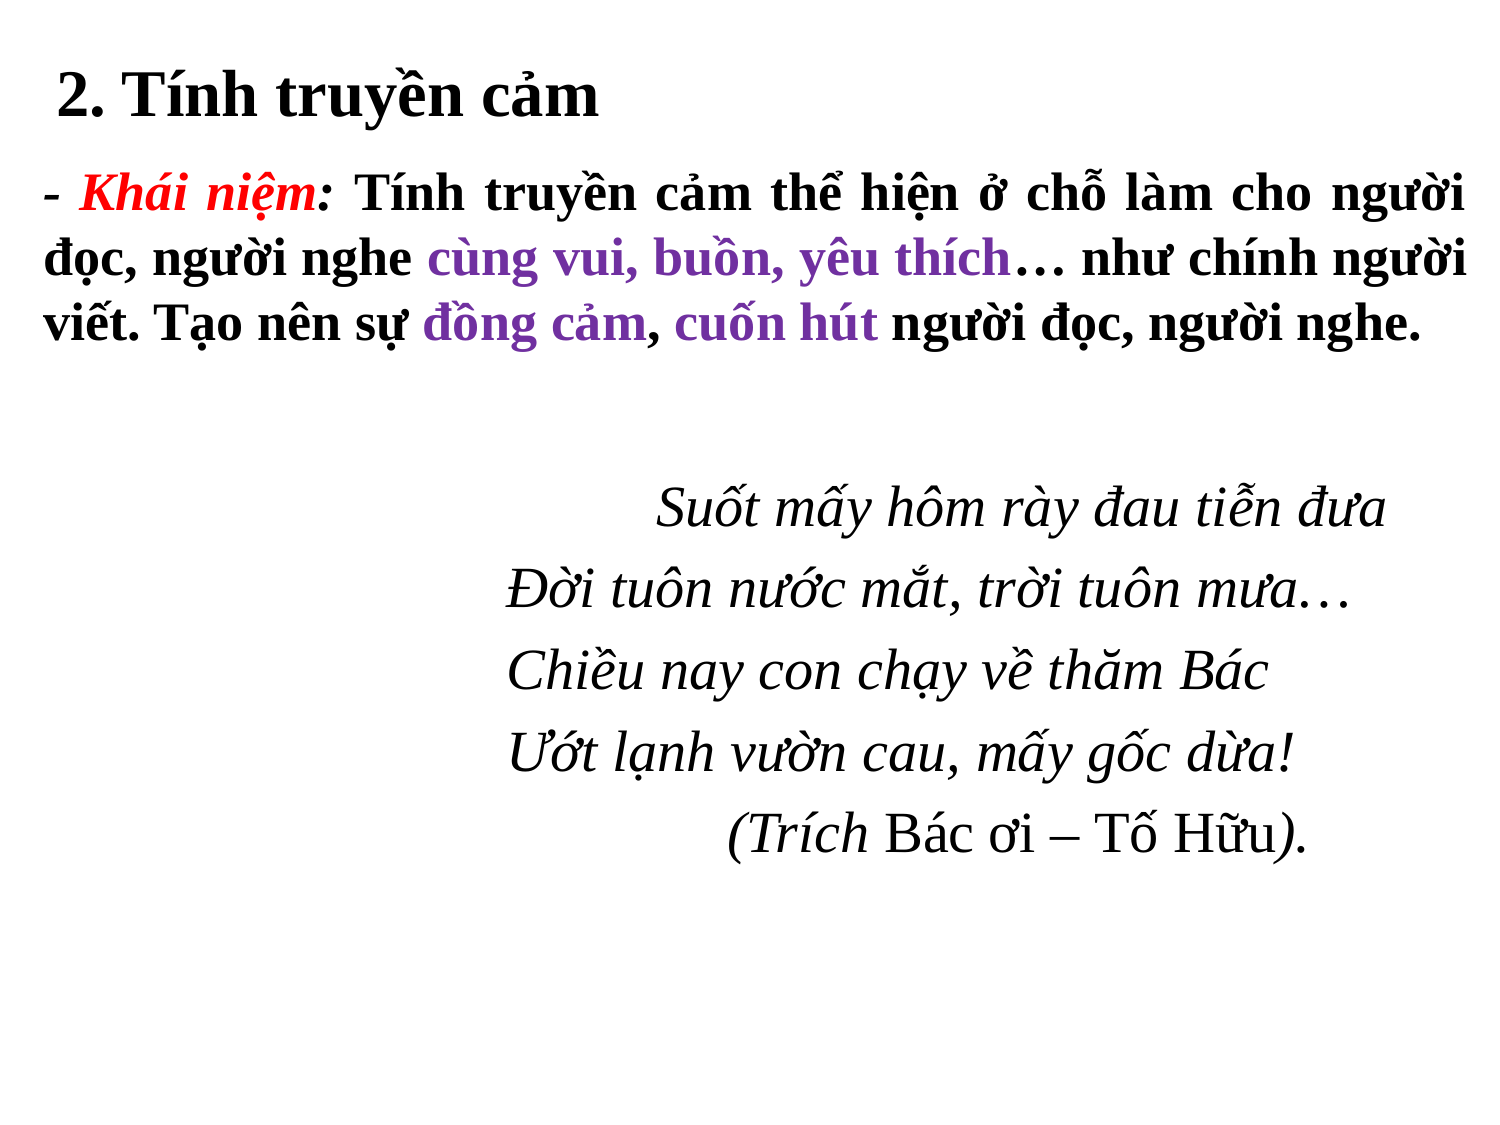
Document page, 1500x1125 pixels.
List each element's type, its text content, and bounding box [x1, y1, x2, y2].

text_box - Khái niệm: Tính truyền cảm thể hiện ở chỗ làm cho người đọc, người nghe cùng vui, buồn, yêu thích… như chính người viết. Tạo nên sự đồng cảm, cuốn hút người đọc, người nghe. [28, 148, 1483, 359]
text_box 2. Tính truyền cảm Suốt mấy hôm rày đau tiễn đưa Đời tuôn nước mắt, trời tuôn mưa… Chiều nay con chạy về thăm Bác Ướt lạnh vườn cau, mấy gốc dừa! (Trích Bác ơi – Tố Hữu). [41, 359, 1483, 1048]
text_box 2. Tính truyền cảm Suốt mấy hôm rày đau tiễn đưa Đời tuôn nước mắt, trời tuôn mưa… Chiều nay con chạy về thăm Bác Ướt lạnh vườn cau, mấy gốc dừa! (Trích Bác ơi – Tố Hữu). [41, 42, 1483, 148]
